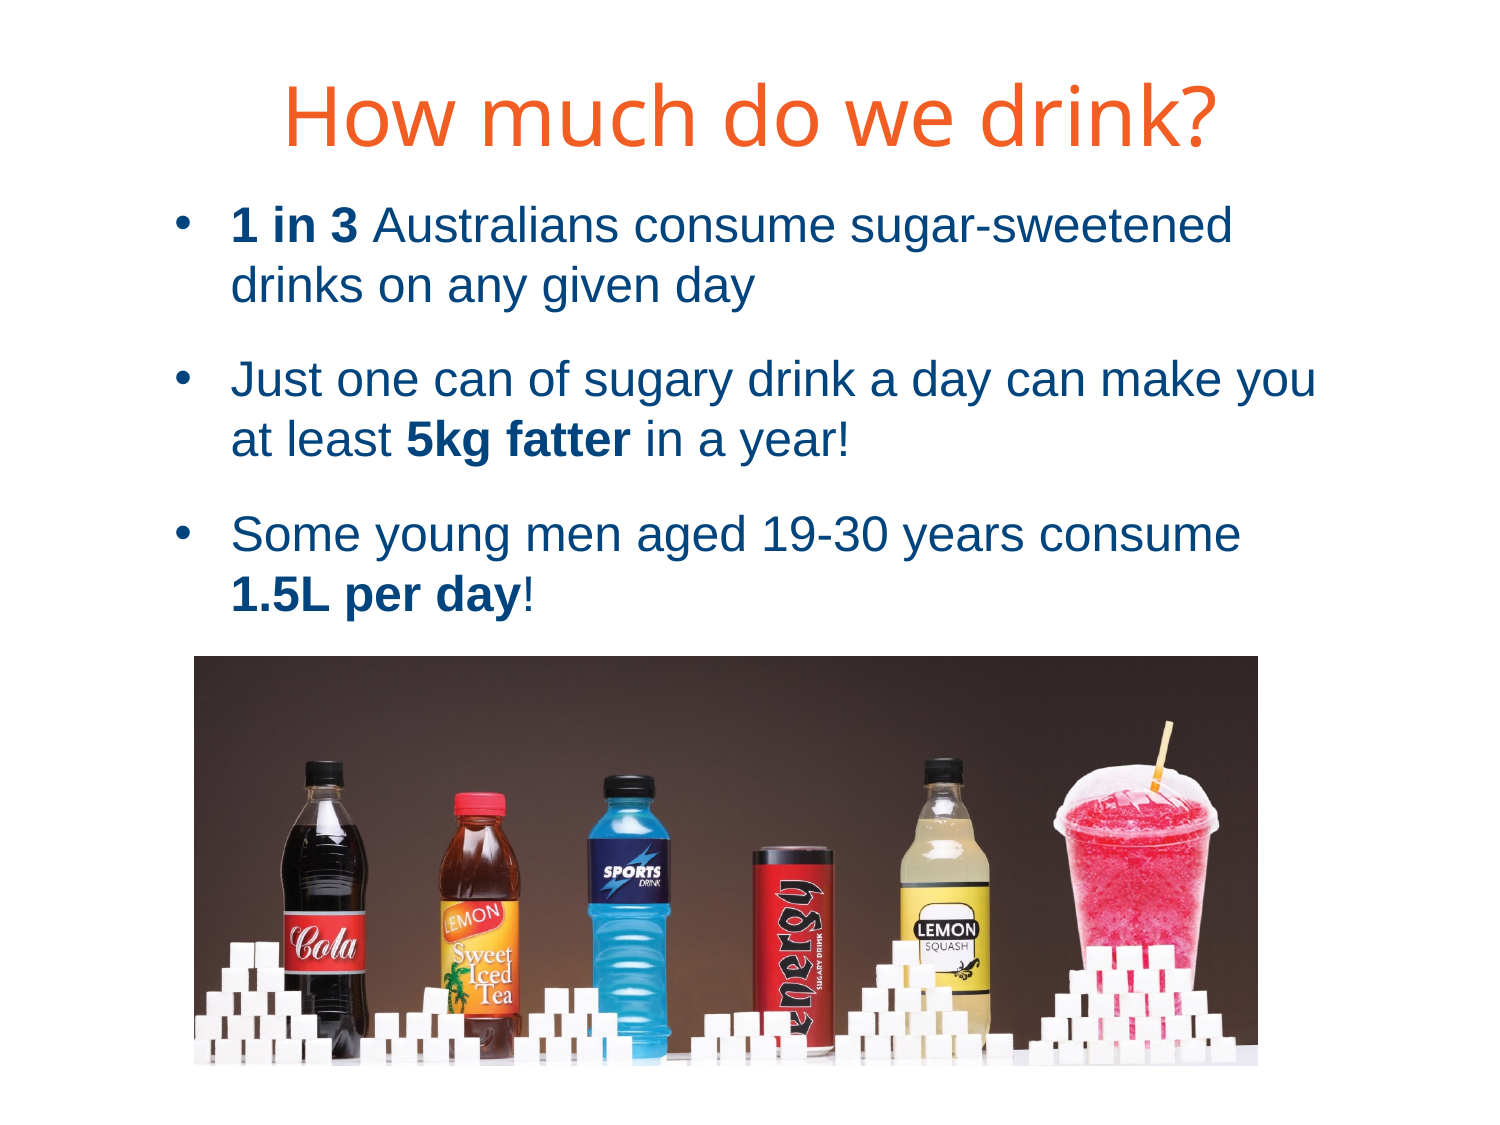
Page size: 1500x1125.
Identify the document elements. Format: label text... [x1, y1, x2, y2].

list 1 in 3 Australians consume sugar-sweetened drinks on any given day Just one can of sugary drink a day can make you at least 5kg fatter in a year! Some young men aged 19-30 years consume 1.5L per day! [159, 184, 1353, 834]
picture [194, 656, 1259, 1066]
title How much do we drink? [75, 19, 1425, 207]
